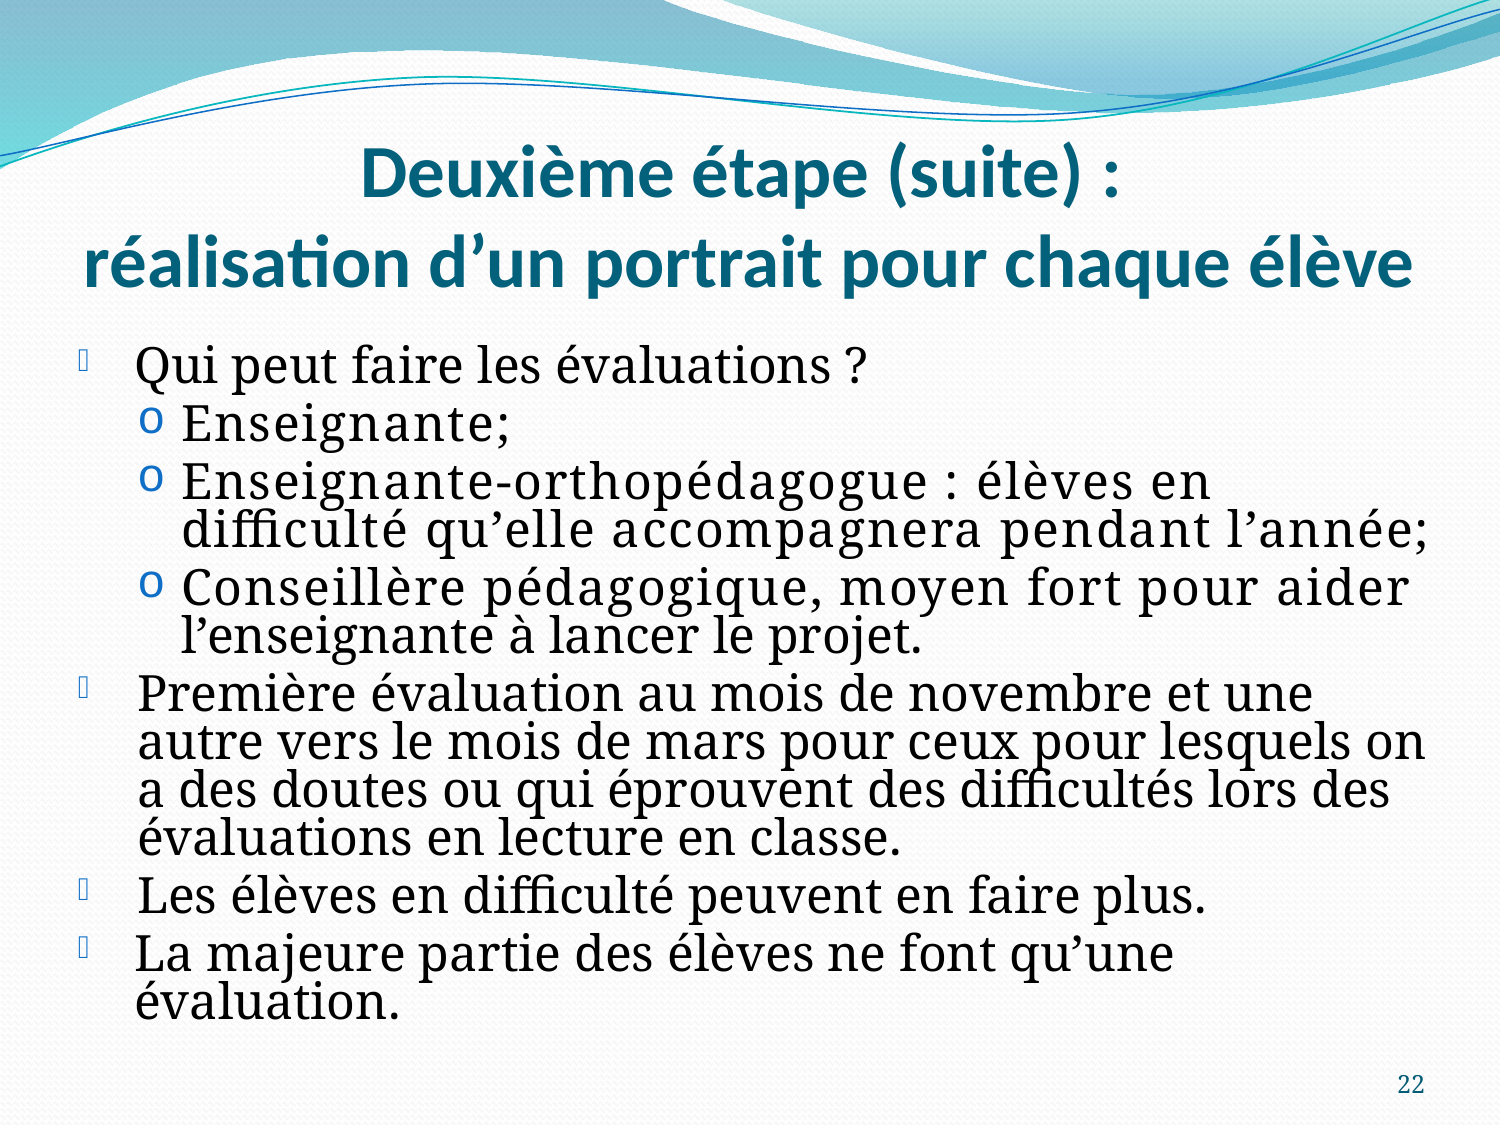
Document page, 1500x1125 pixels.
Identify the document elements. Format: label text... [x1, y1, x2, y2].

title Deuxième étape (suite) : réalisation d’un portrait pour chaque élève [75, 115, 1425, 303]
slide_number 22 [1299, 1042, 1425, 1103]
list Qui peut faire les évaluations ? Enseignante; Enseignante-orthopédagogue : élèves en difficulté qu’elle accompagnera pendant l’année; Conseillère pédagogique, moyen fort pour aider l’enseignante à lancer le projet. Première évaluation au mois de novembre et une autre vers le mois de mars pour ceux pour lesquels on a des doutes ou qui éprouvent des difficultés lors des évaluations en lecture en classe. Les élèves en difficulté peuvent en faire plus. La majeure partie des élèves ne font qu’une évaluation. [63, 338, 1459, 1106]
